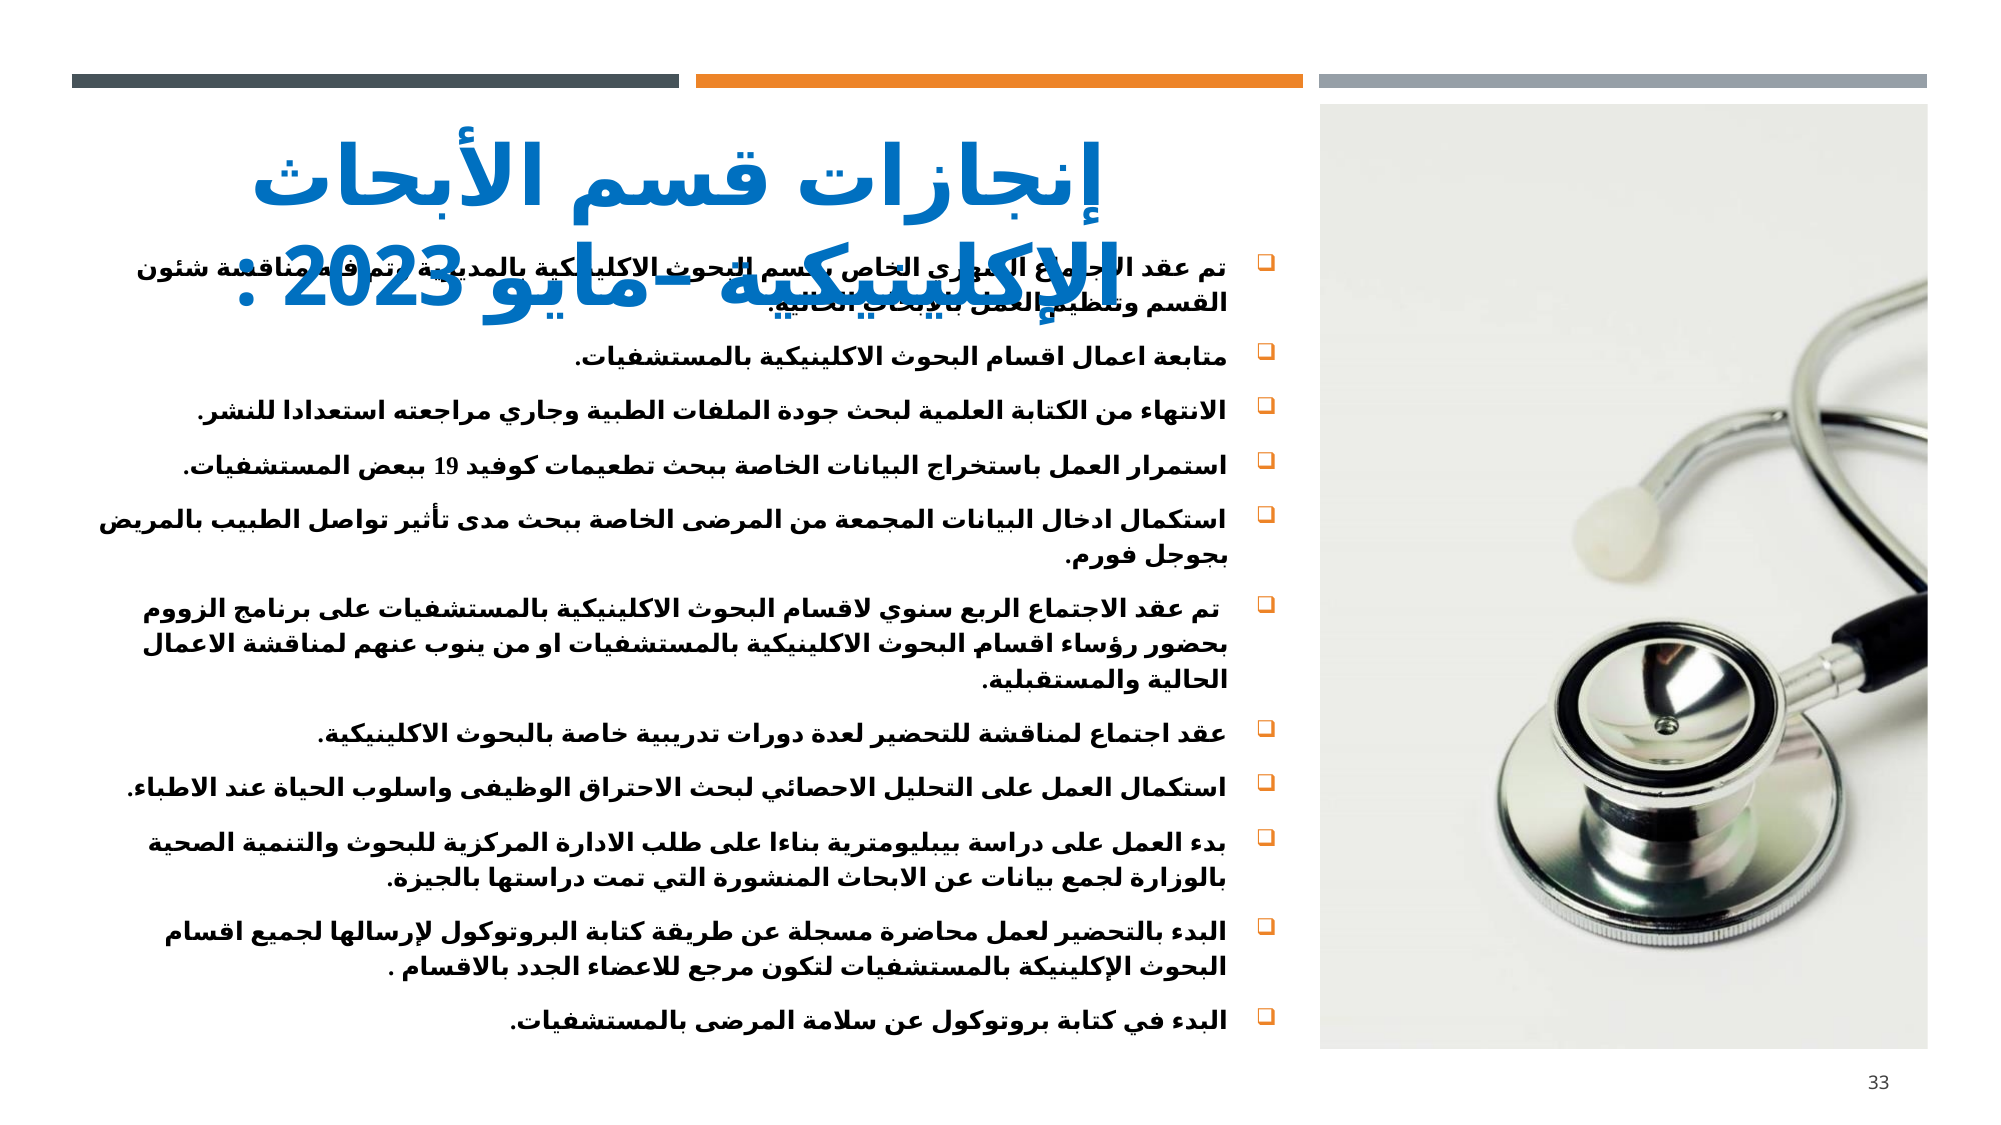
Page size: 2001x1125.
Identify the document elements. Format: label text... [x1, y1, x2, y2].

title إنجازات قسم الأبحاث الإكلينيكية –مايو 2023 : [72, 115, 1286, 254]
slide_number 33 [1732, 1058, 1905, 1114]
list تم عقد الاجتماع الشهري الخاص بقسم البحوث الاكلينيكية بالمديرية وتم فيه مناقشة شئون القسم وتنظيم العمل بالابحاث الحالية. متابعة اعمال اقسام البحوث الاكلينيكية بالمستشفيات. الانتهاء من الكتابة العلمية لبحث جودة الملفات الطبية وجاري مراجعته استعدادا للنشر. استمرار العمل باستخراج البيانات الخاصة ببحث تطعيمات كوفيد 19 ببعض المستشفيات. استكمال ادخال البيانات المجمعة من المرضى الخاصة ببحث مدى تأثير تواصل الطبيب بالمريض بجوجل فورم. تم عقد الاجتماع الربع سنوي لاقسام البحوث الاكلينيكية بالمستشفيات على برنامج الزووم بحضور رؤساء اقسام البحوث الاكلينيكية بالمستشفيات او من ينوب عنهم لمناقشة الاعمال الحالية والمستقبلية. عقد اجتماع لمناقشة للتحضير لعدة دورات تدريبية خاصة بالبحوث الاكلينيكية. استكمال العمل على التحليل الاحصائي لبحث الاحتراق الوظيفى واسلوب الحياة عند الاطباء. بدء العمل على دراسة بيبليومترية بناءا على طلب الادارة المركزية للبحوث والتنمية الصحية بالوزارة لجمع بيانات عن الابحاث المنشورة التي تمت دراستها بالجيزة. البدء بالتحضير لعمل محاضرة مسجلة عن طريقة كتابة البروتوكول لإرسالها لجميع اقسام البحوث الإكلينيكة بالمستشفيات لتكون مرجع للاعضاء الجدد بالاقسام . البدء في كتابة بروتوكول عن سلامة المرضى بالمستشفيات. [72, 254, 1286, 1049]
picture [1319, 104, 1929, 1049]
